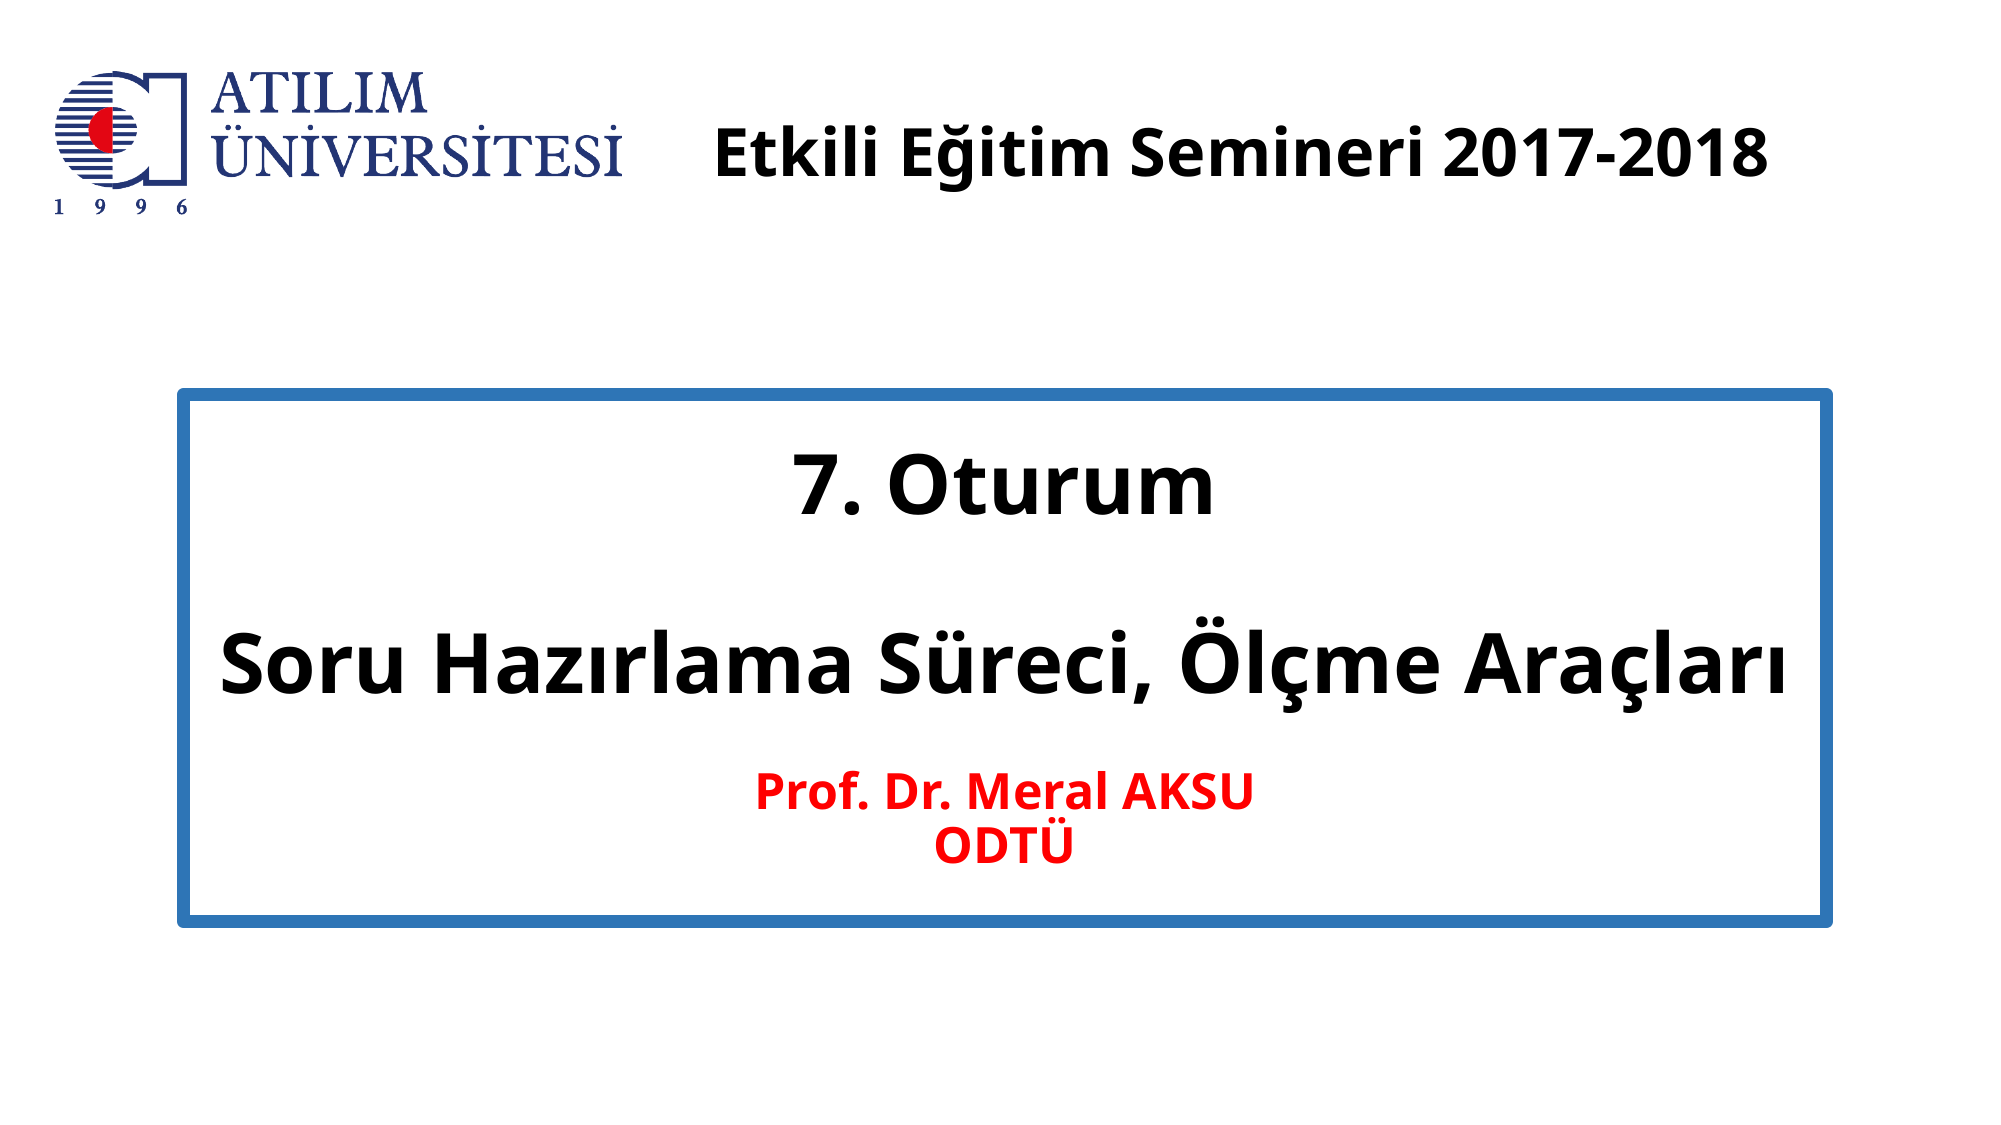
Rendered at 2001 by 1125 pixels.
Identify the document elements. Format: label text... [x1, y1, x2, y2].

text_box 7. Oturum Soru Hazırlama Süreci, Ölçme Araçları Prof. Dr. Meral AKSU ODTÜ [183, 394, 1827, 922]
title Etkili Eğitim Semineri 2017-2018 [697, 45, 2000, 264]
picture [55, 0, 622, 303]
